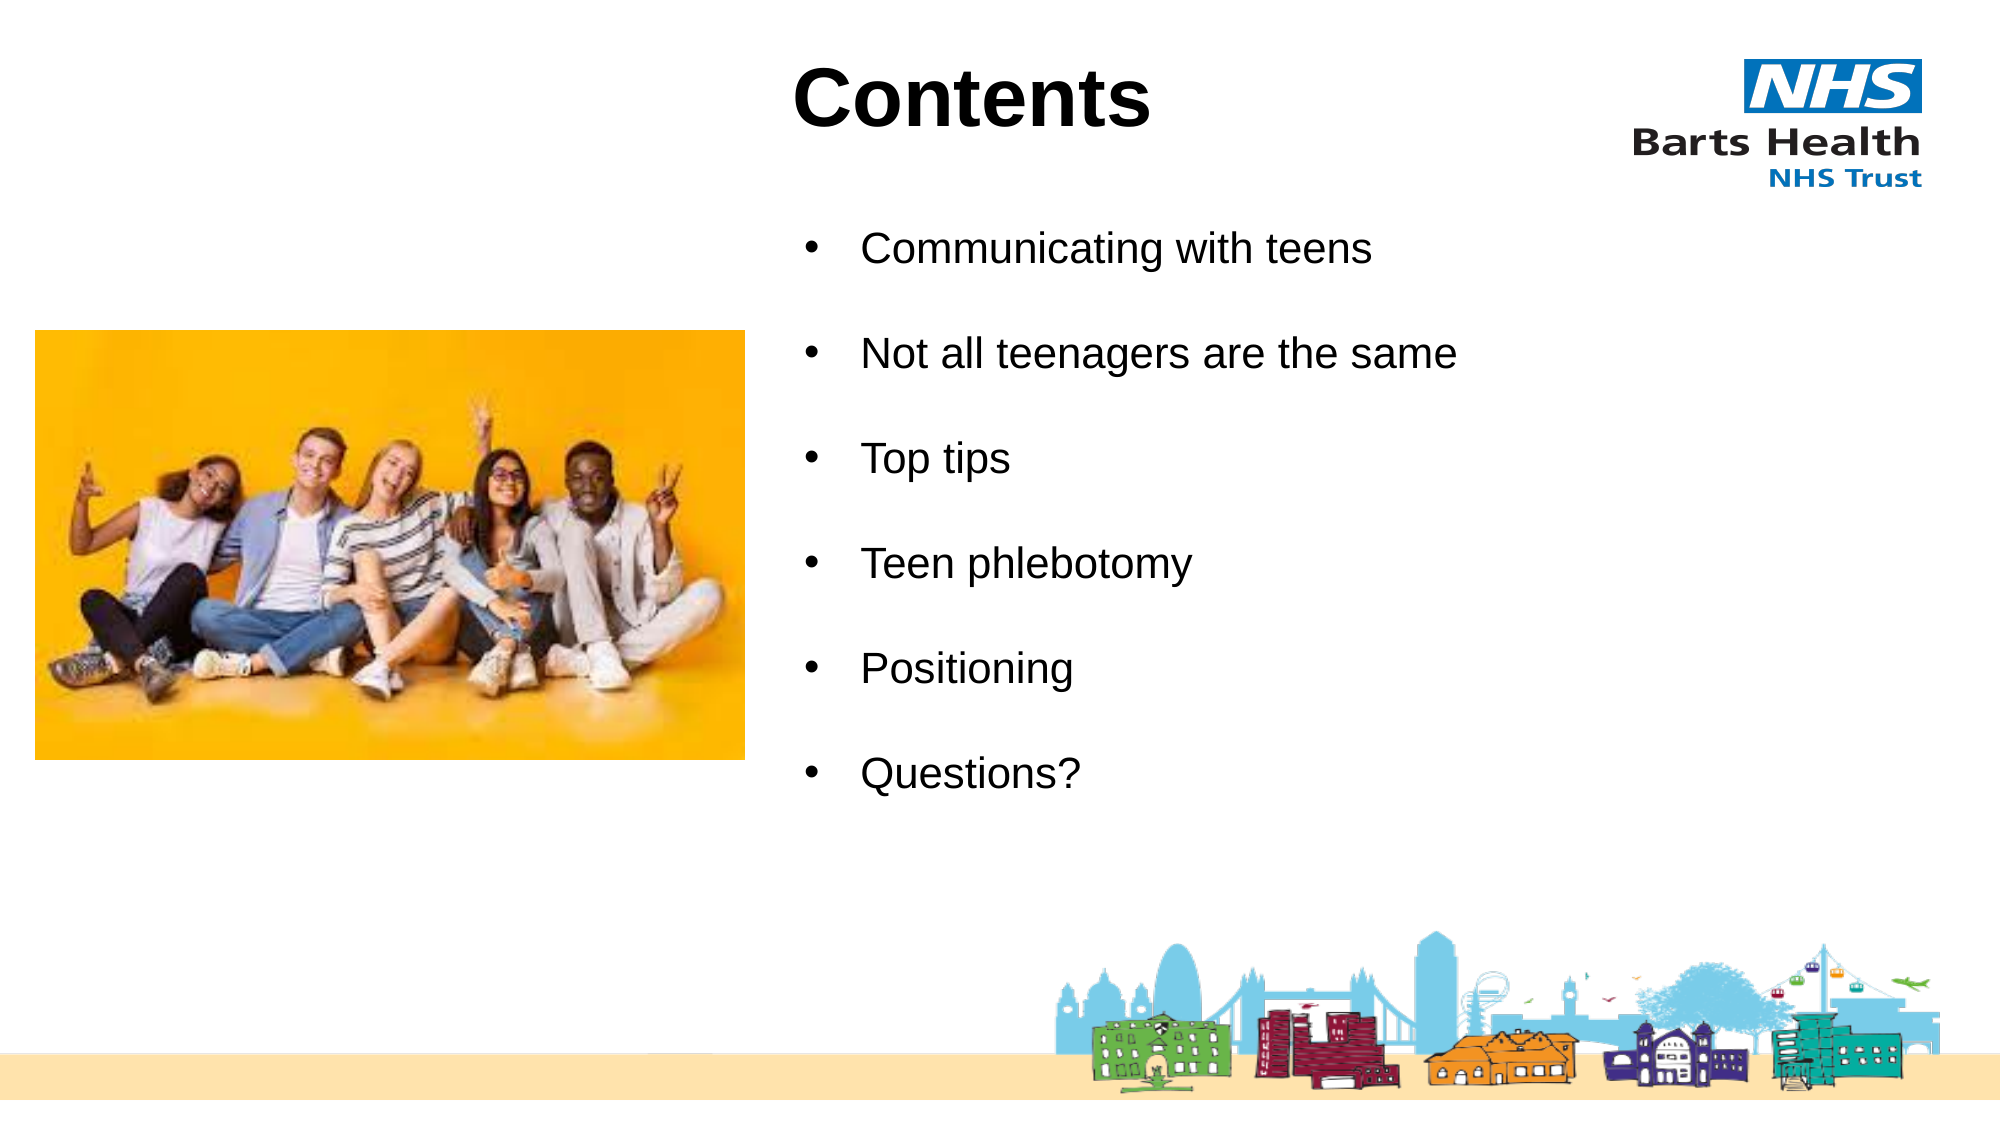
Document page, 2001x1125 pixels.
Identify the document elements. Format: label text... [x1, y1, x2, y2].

title Contents [792, 42, 1877, 307]
text_box [35, 1029, 1205, 1089]
text_box Communicating with teens Not all teenagers are the same Top tips Teen phlebotomy Positioning Questions? [804, 167, 1766, 955]
picture [35, 330, 746, 761]
picture [1877, 59, 1922, 187]
picture [0, 898, 2000, 1125]
